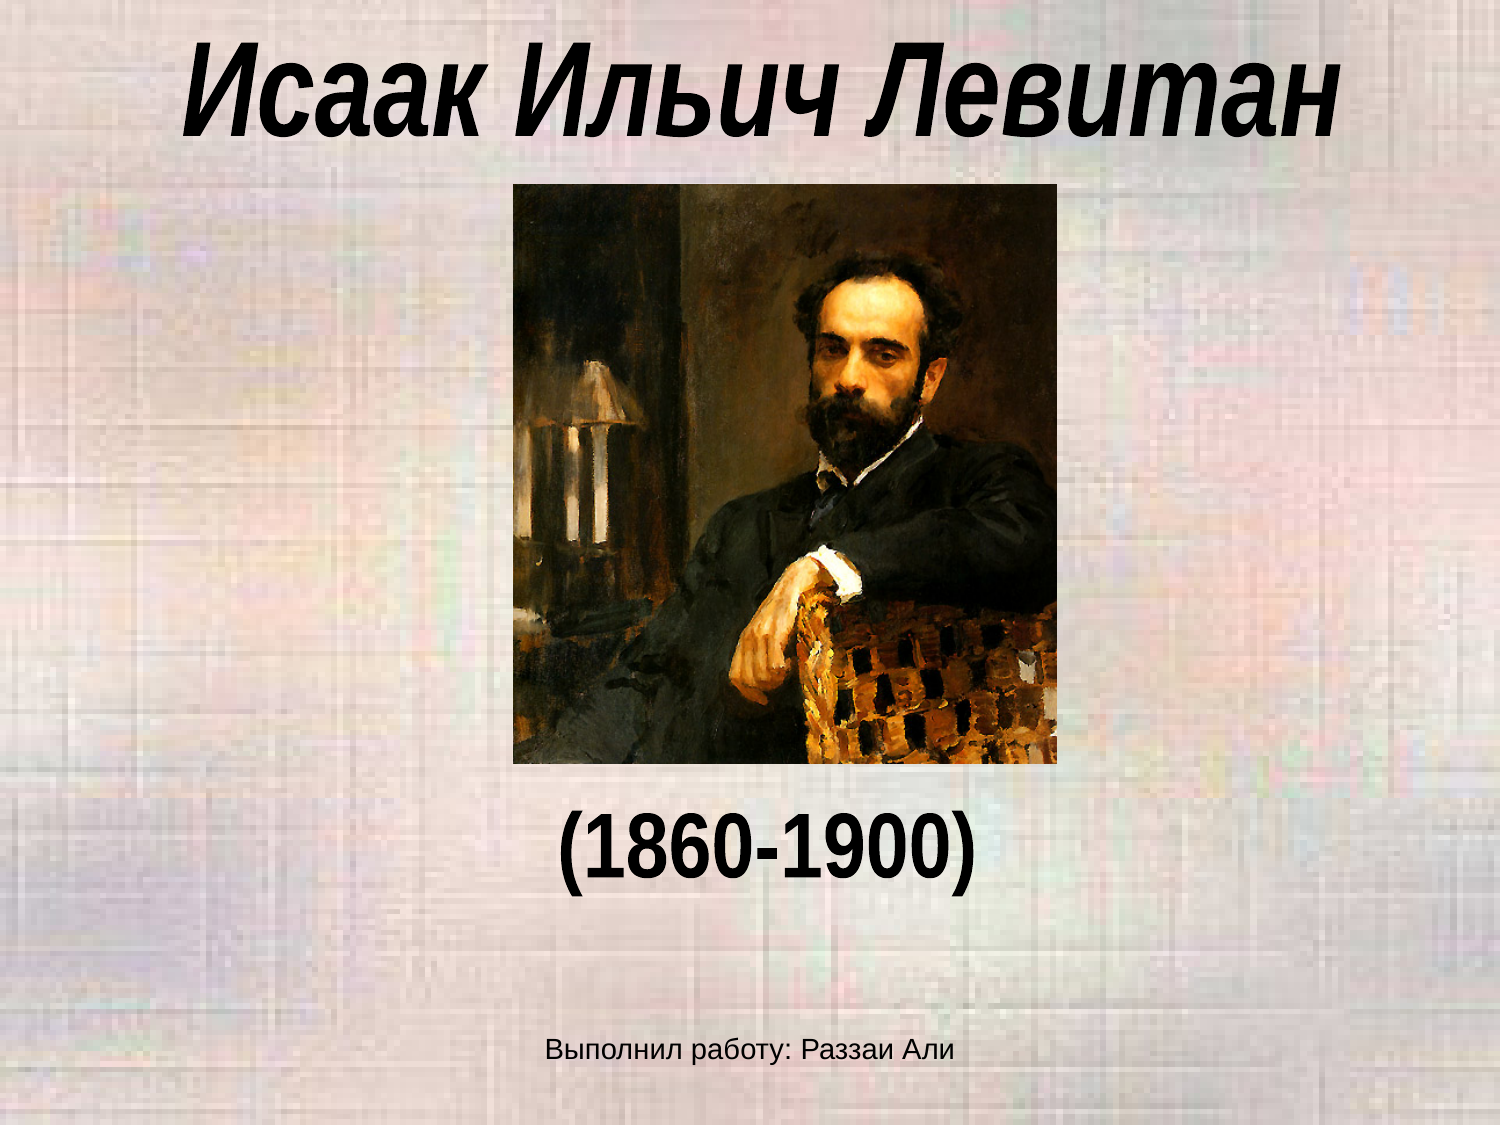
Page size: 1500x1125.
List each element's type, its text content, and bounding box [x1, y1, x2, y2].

text_box Выполнил работу: Раззаи Али [0, 1023, 1500, 1123]
picture [0, 0, 1500, 1023]
